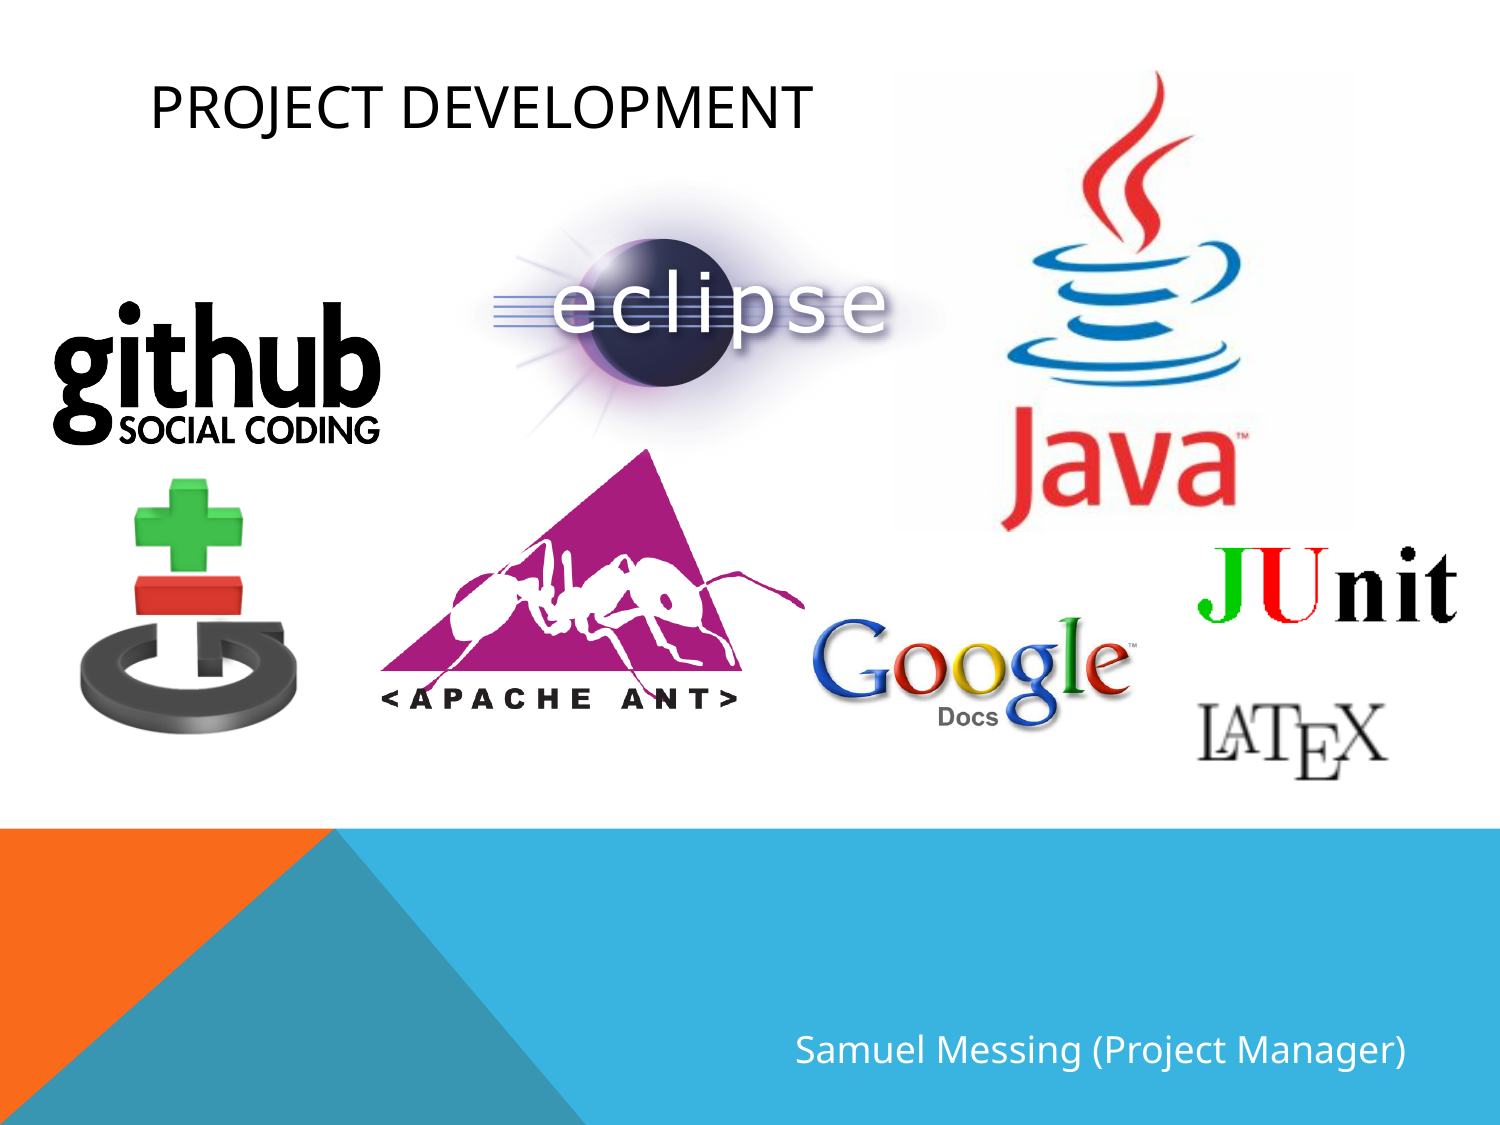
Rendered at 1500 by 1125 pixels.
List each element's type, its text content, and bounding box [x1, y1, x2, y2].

picture [53, 470, 327, 743]
picture [53, 70, 1477, 846]
text_box Samuel Messing (Project Manager) [780, 1018, 1422, 1079]
title Project development [134, 59, 1369, 150]
